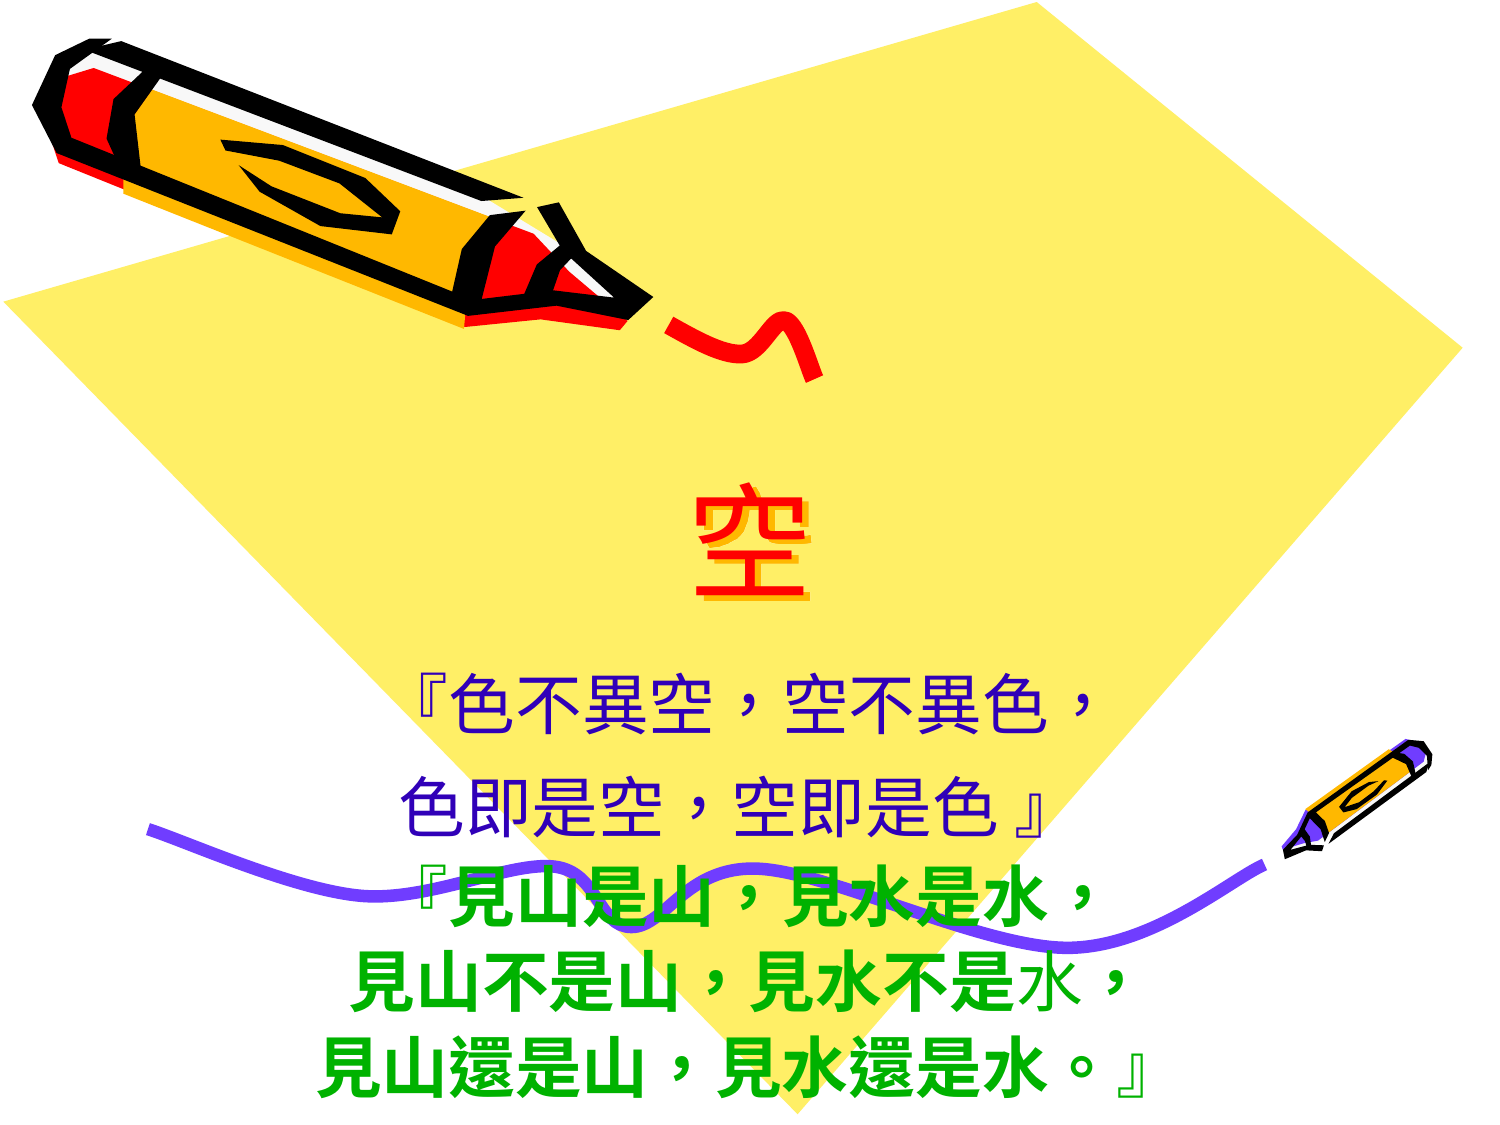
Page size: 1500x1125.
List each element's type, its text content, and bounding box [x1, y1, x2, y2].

title 空 [225, 247, 1275, 621]
subtitle 『色不異空，空不異色， 色即是空，空即是色 』 『見山是山，見水是水， 見山不是山，見水不是水， 見山還是山，見水還是水。』 [254, 664, 1244, 1125]
